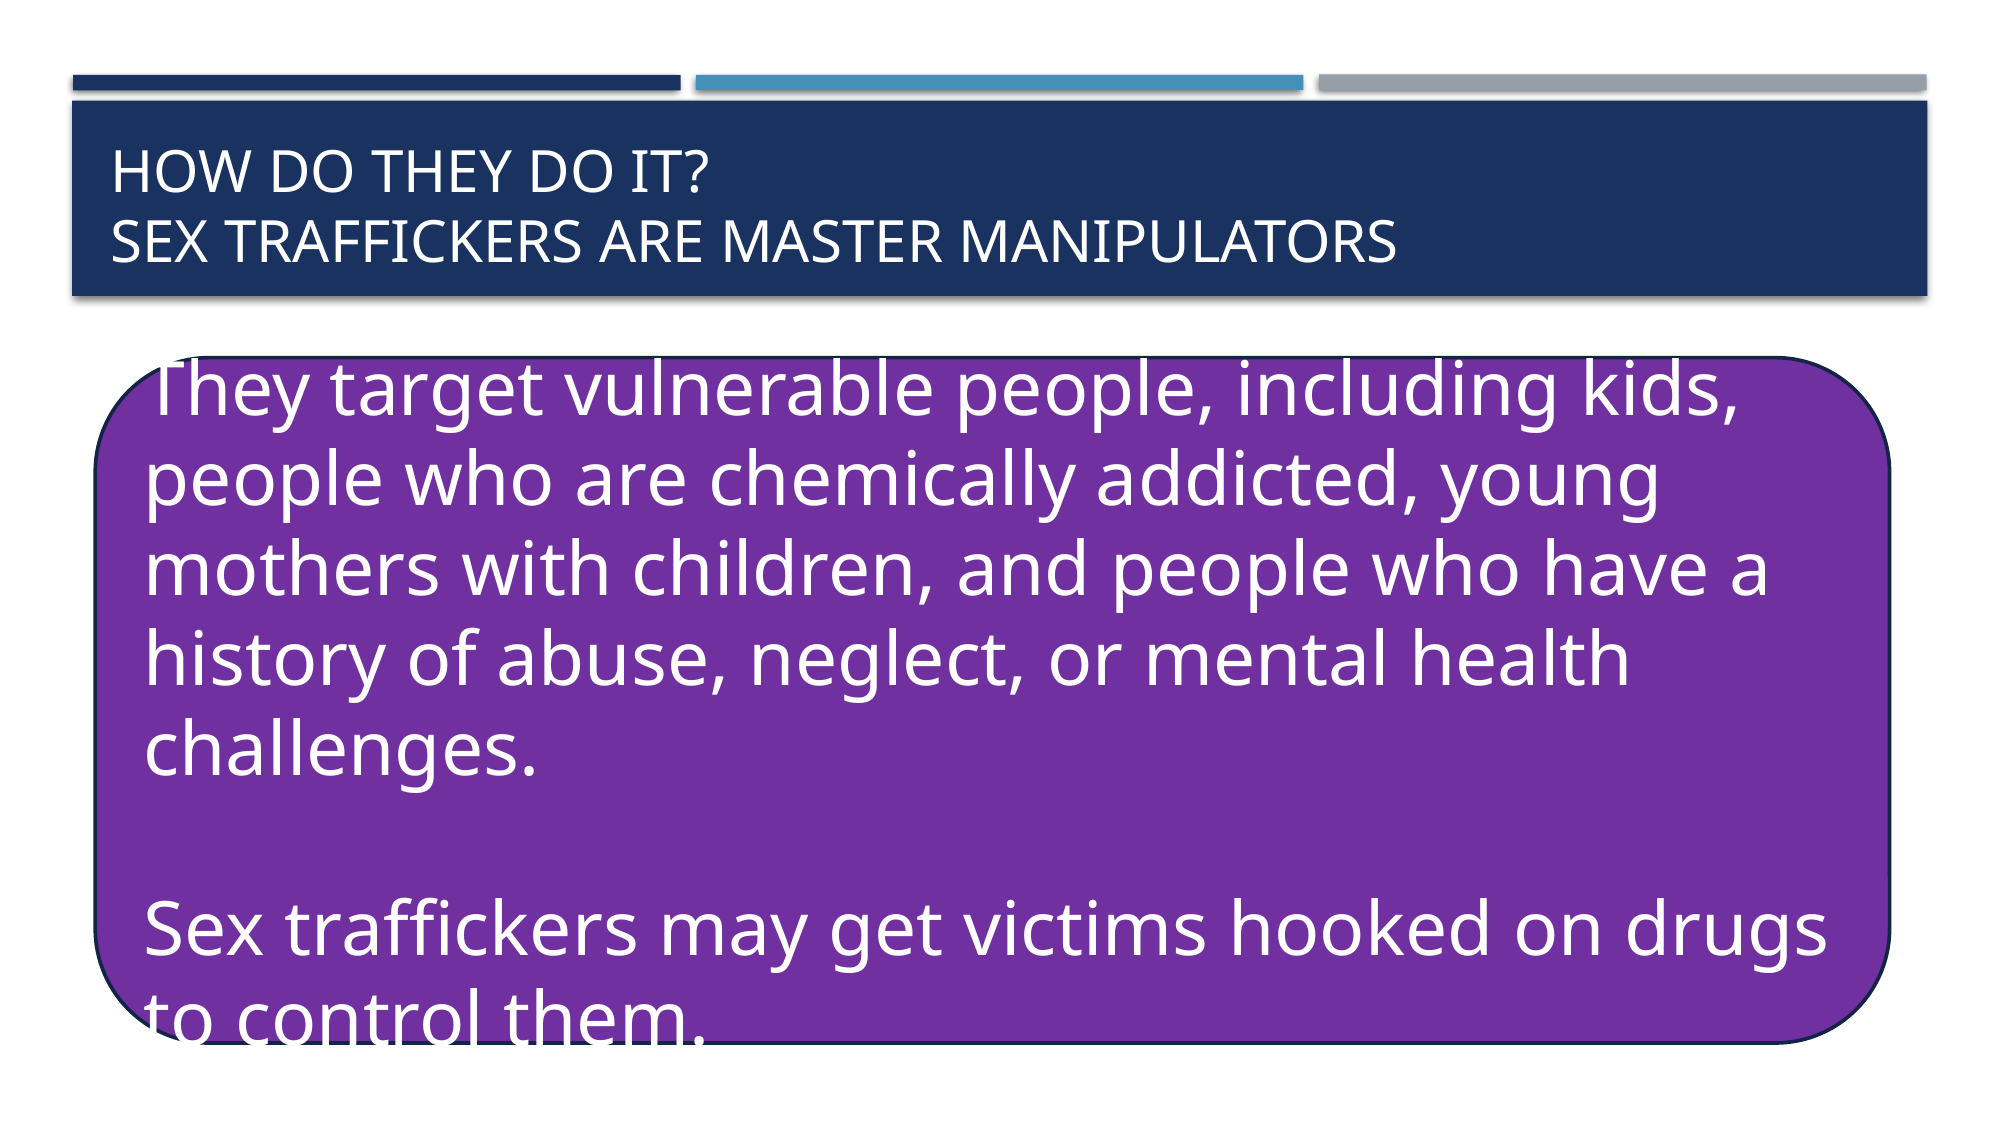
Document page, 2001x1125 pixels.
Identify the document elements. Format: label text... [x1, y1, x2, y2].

text_box They target vulnerable people, including kids, people who are chemically addicted, young mothers with children, and people who have a history of abuse, neglect, or mental health challenges. Sex traffickers may get victims hooked on drugs to control them. [93, 355, 1892, 1045]
title How do they do it? Sex traffickers are master manipulators [95, 115, 1905, 282]
